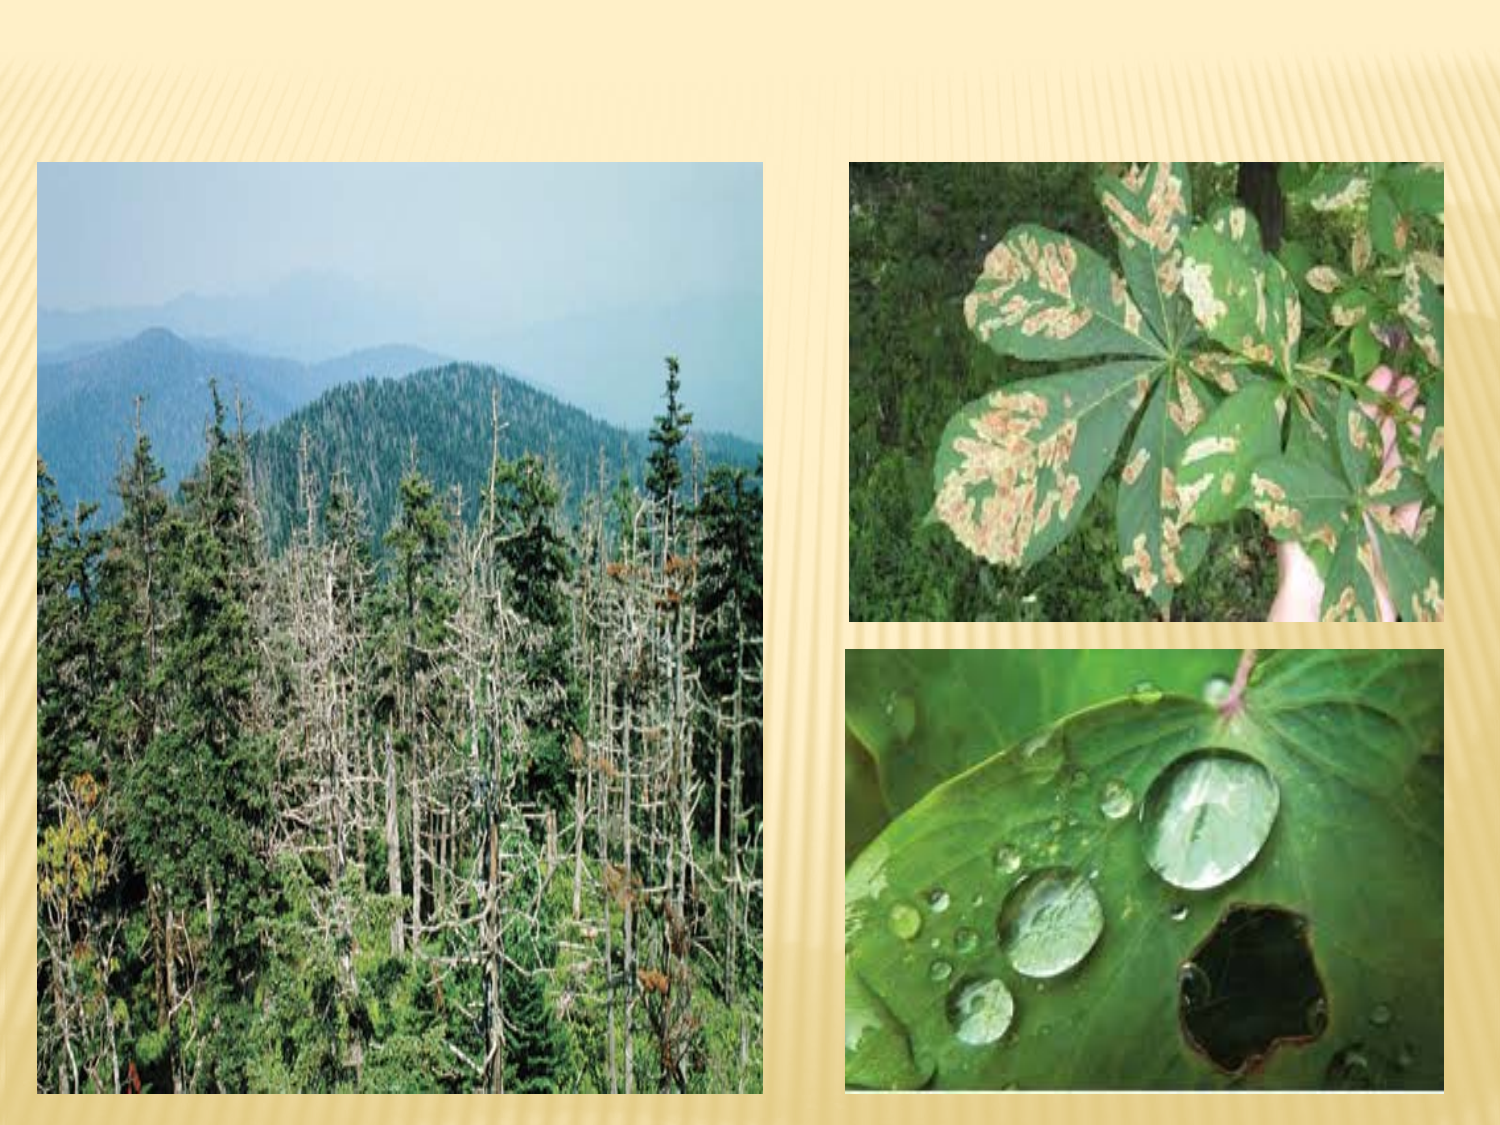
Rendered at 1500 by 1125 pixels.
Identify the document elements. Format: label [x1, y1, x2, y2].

picture [849, 162, 1444, 622]
picture [37, 162, 763, 1095]
picture [845, 649, 1444, 1095]
